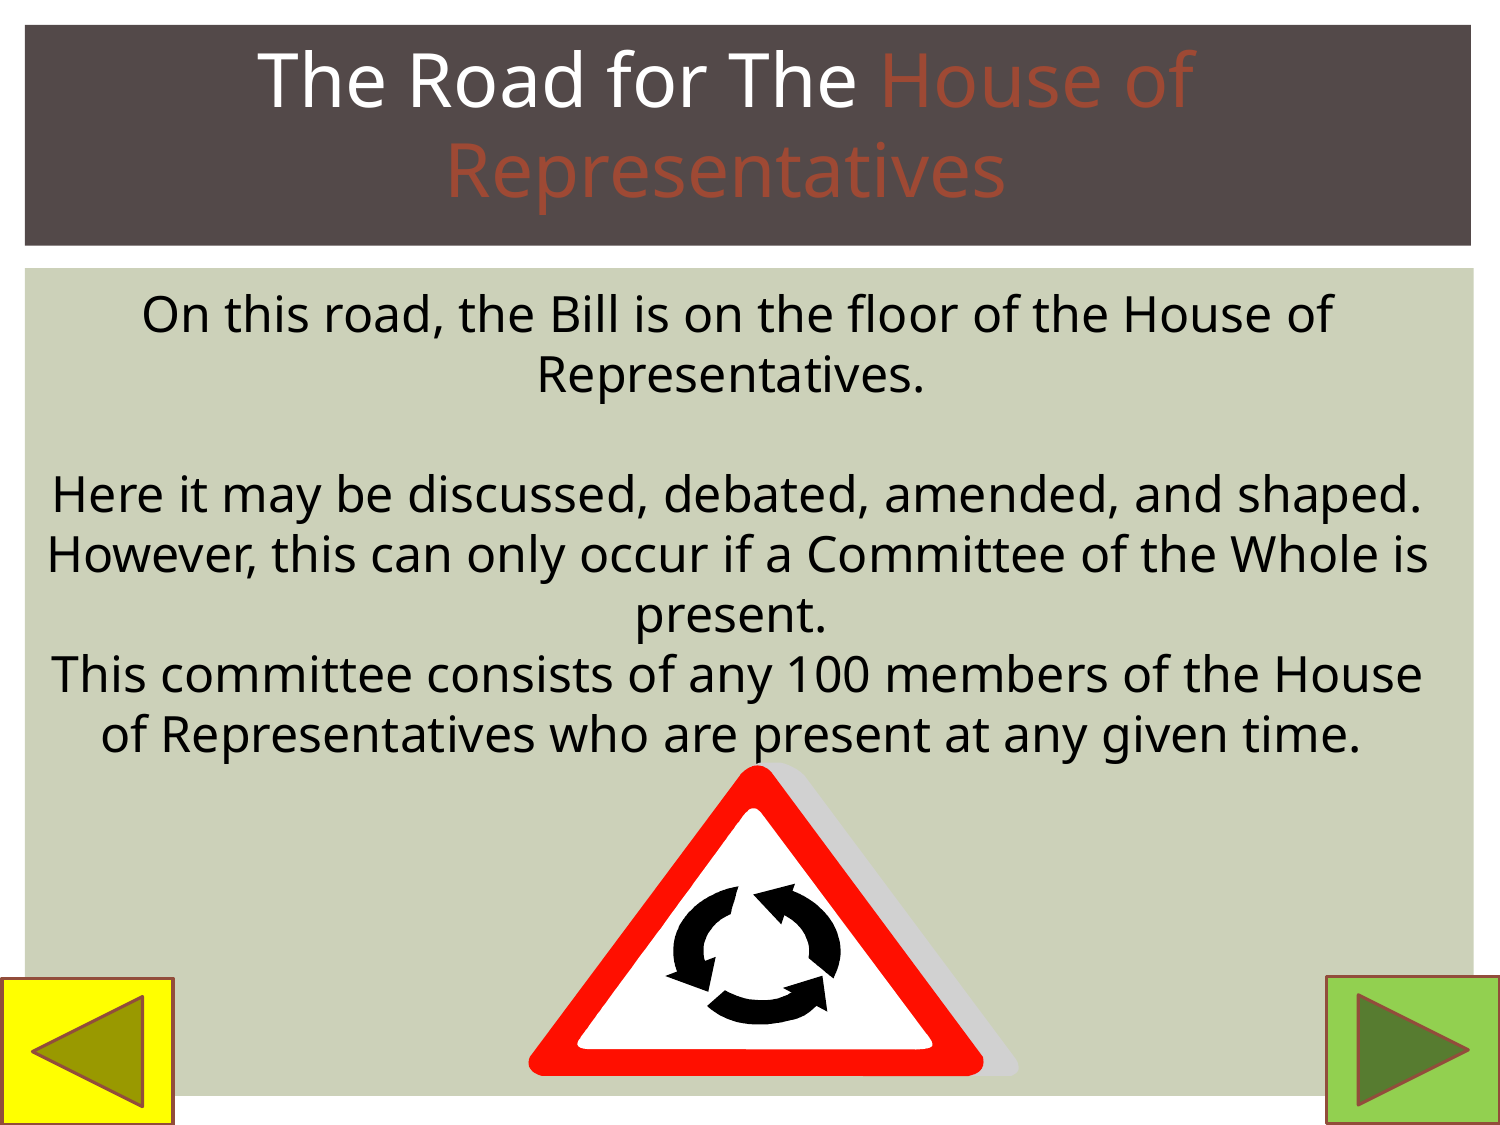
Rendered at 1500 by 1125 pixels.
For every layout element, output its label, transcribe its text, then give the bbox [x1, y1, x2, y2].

text_box [1325, 975, 1500, 1125]
text_box [0, 977, 175, 1125]
text_box The Road for The House of Representatives [1, 24, 1452, 220]
text_box On this road, the Bill is on the floor of the House of Representatives. Here it may be discussed, debated, amended, and shaped. However, this can only occur if a Committee of the Whole is present. This committee consists of any 100 members of the House of Representatives who are present at any given time. [24, 274, 1452, 770]
picture [524, 762, 1023, 1080]
